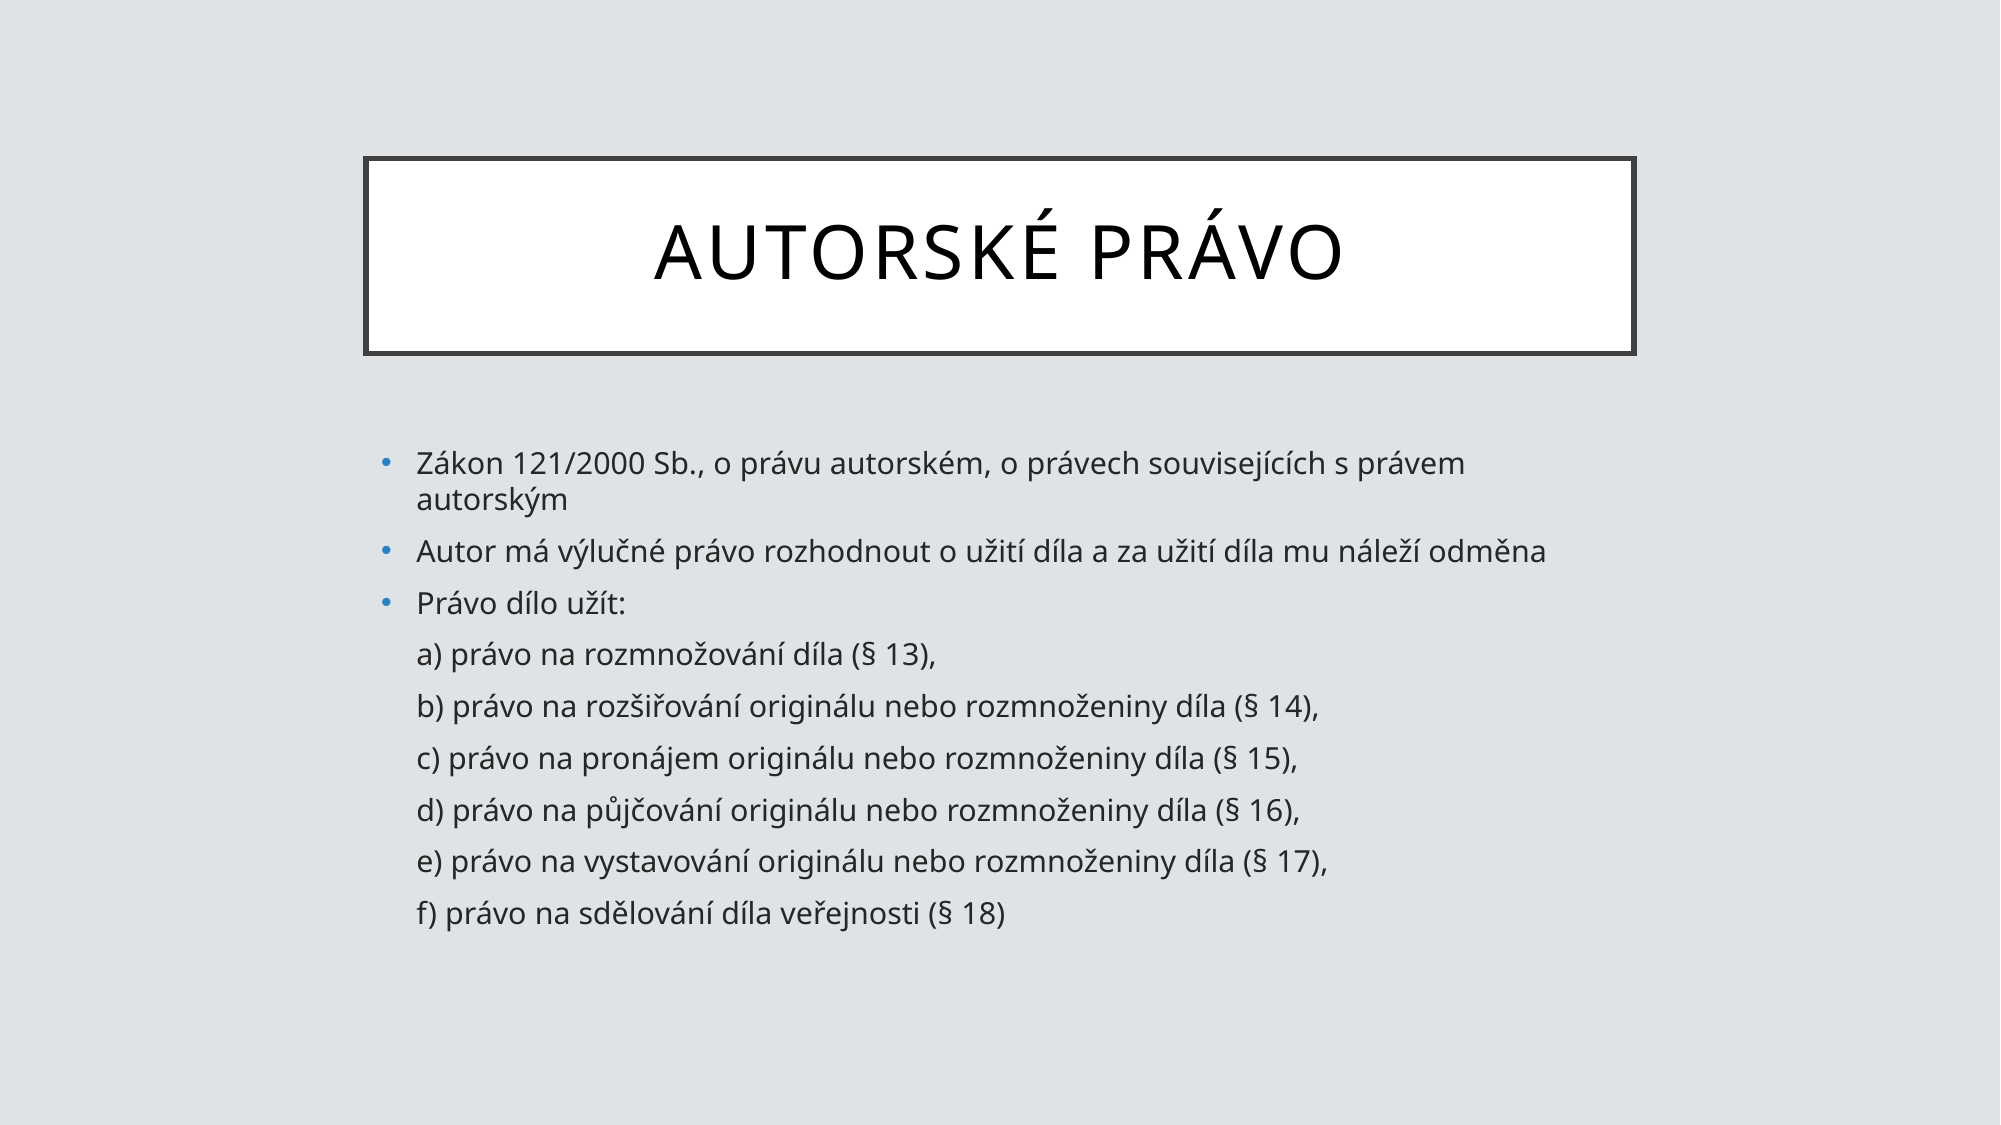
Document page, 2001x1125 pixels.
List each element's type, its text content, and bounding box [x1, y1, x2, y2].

list Zákon 121/2000 Sb., o právu autorském, o právech souvisejících s právem autorským Autor má výlučné právo rozhodnout o užití díla a za užití díla mu náleží odměna Právo dílo užít: a) právo na rozmnožování díla (§ 13), b) právo na rozšiřování originálu nebo rozmnoženiny díla (§ 14), c) právo na pronájem originálu nebo rozmnoženiny díla (§ 15), d) právo na půjčování originálu nebo rozmnoženiny díla (§ 16), e) právo na vystavování originálu nebo rozmnoženiny díla (§ 17), f) právo na sdělování díla veřejnosti (§ 18) [366, 432, 1634, 942]
title Autorské právo [363, 156, 1637, 356]
